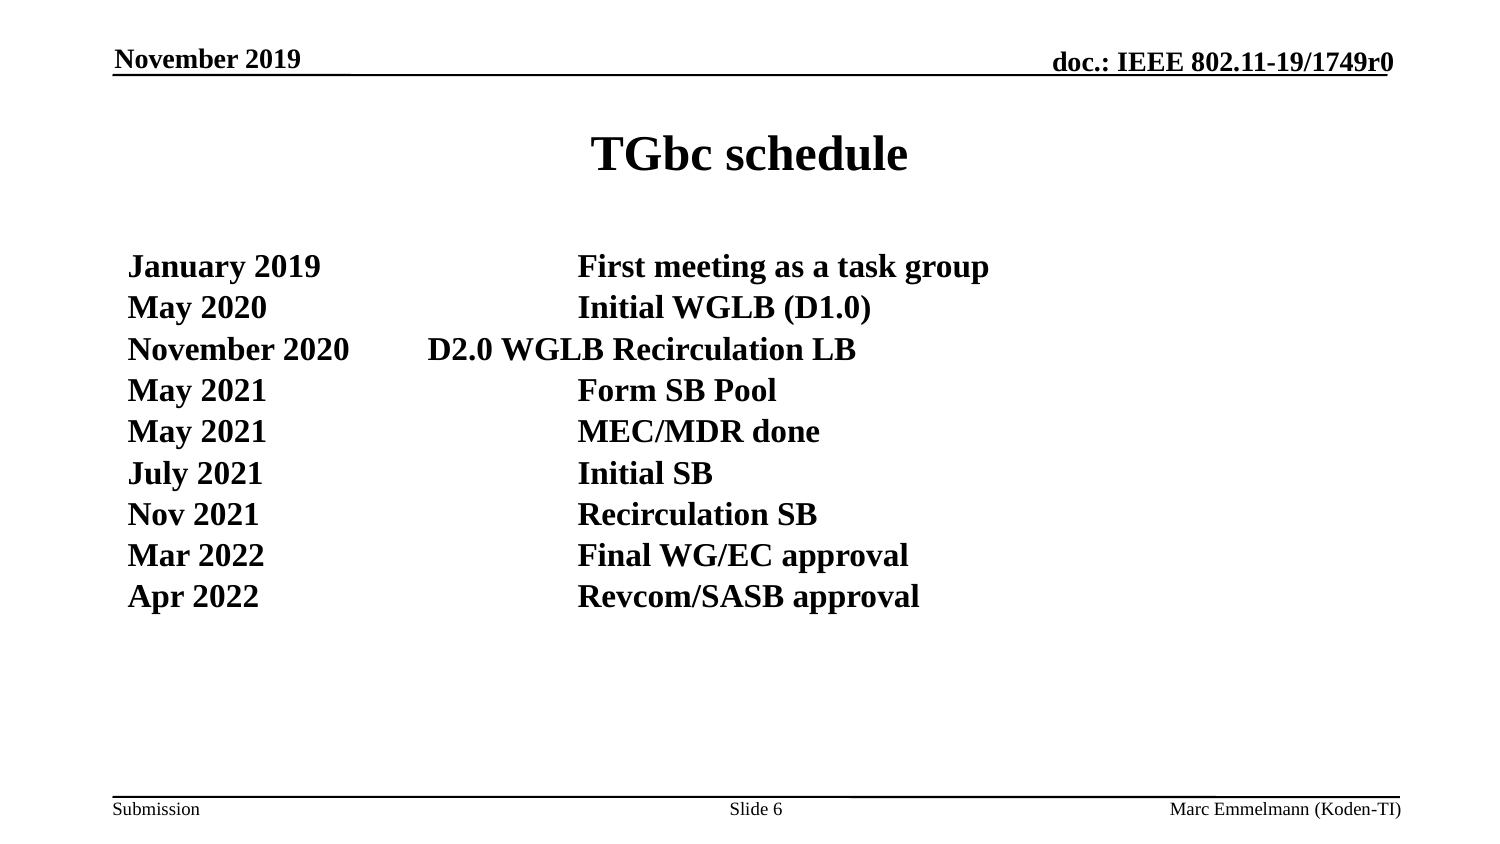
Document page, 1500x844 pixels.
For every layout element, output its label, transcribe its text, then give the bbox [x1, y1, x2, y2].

slide_number Slide 6 [712, 796, 800, 842]
text_box January 2019 First meeting as a task group May 2020 Initial WGLB (D1.0) November 2020 D2.0 WGLB Recirculation LB May 2021 Form SB Pool May 2021 MEC/MDR done July 2021 Initial SB Nov 2021 Recirculation SB Mar 2022 Final WG/EC approval Apr 2022 Revcom/SASB approval [112, 244, 1388, 729]
footer Marc Emmelmann (Koden-TI) [878, 796, 1402, 820]
title TGbc schedule [112, 84, 1388, 216]
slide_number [114, 40, 423, 75]
